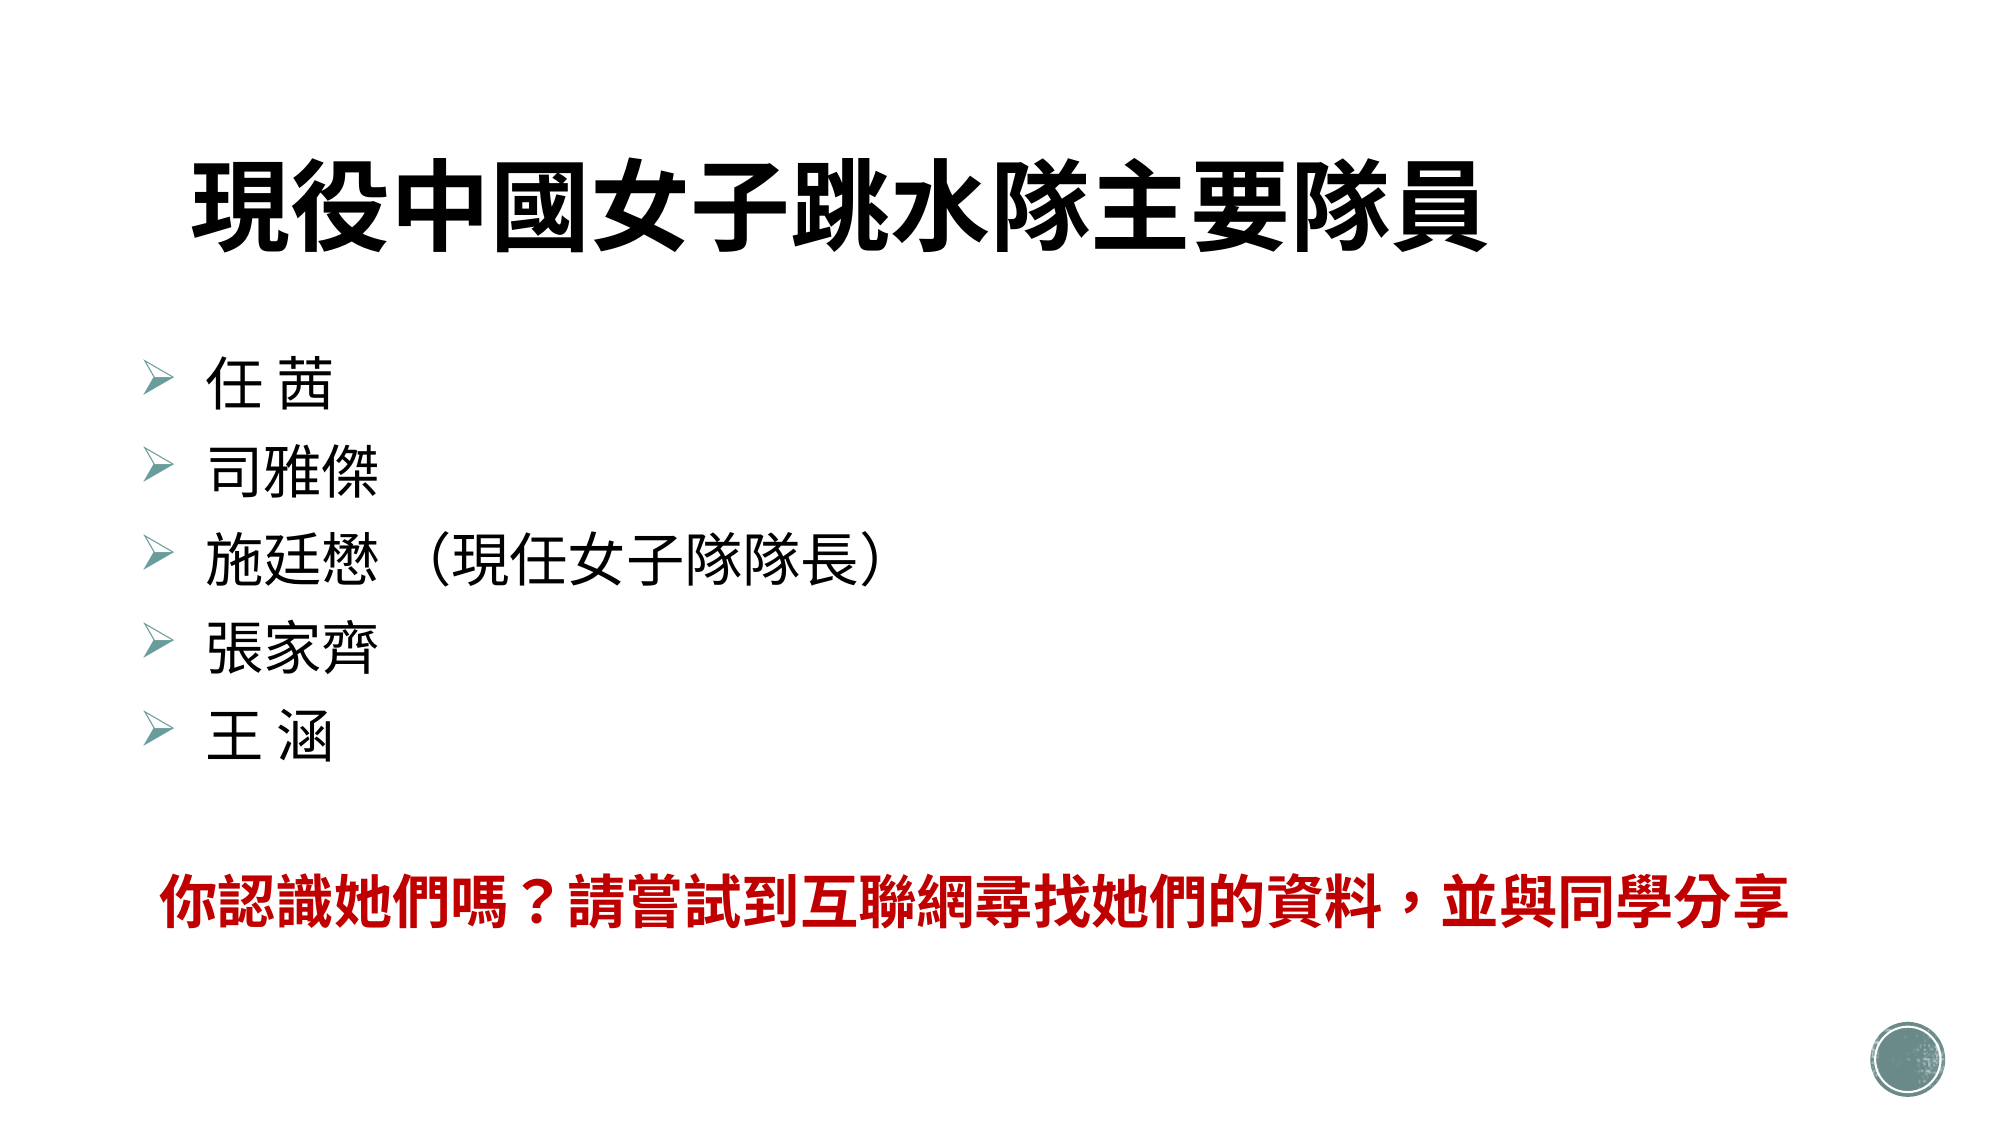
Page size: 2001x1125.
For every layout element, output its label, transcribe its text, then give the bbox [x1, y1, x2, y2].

title 現役中國女子跳水隊主要隊員 [175, 79, 1826, 344]
list 任 茜 司雅傑 施廷懋 （現任女子隊隊長） 張家齊 王 涵 你認識她們嗎？請嘗試到互聯網尋找她們的資料，並與同學分享 [124, 348, 1826, 1013]
